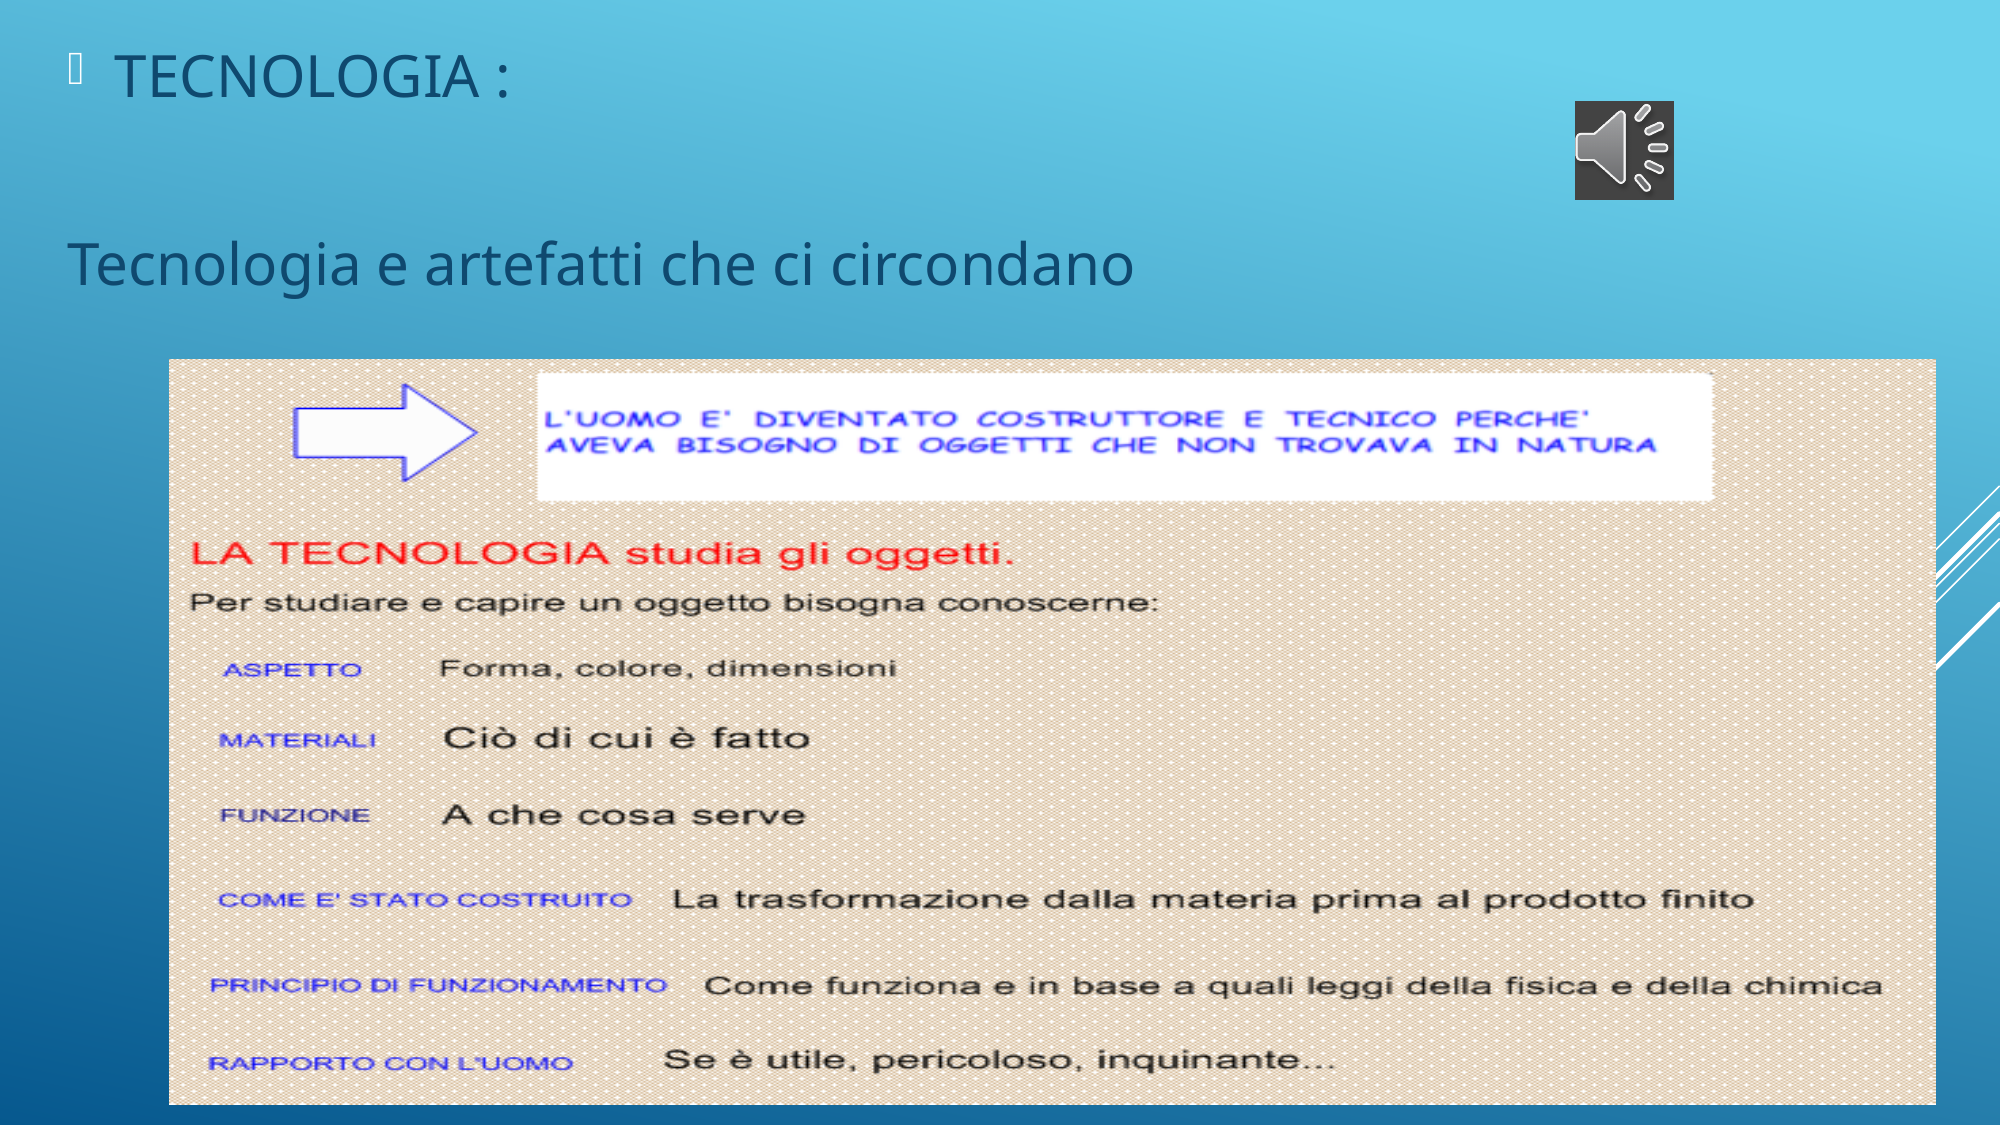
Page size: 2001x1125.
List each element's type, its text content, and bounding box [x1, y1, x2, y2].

picture [168, 358, 1936, 1106]
picture [1574, 100, 1675, 201]
list TECNOLOGIA : Tecnologia e artefatti che ci circondano [52, 0, 1513, 336]
